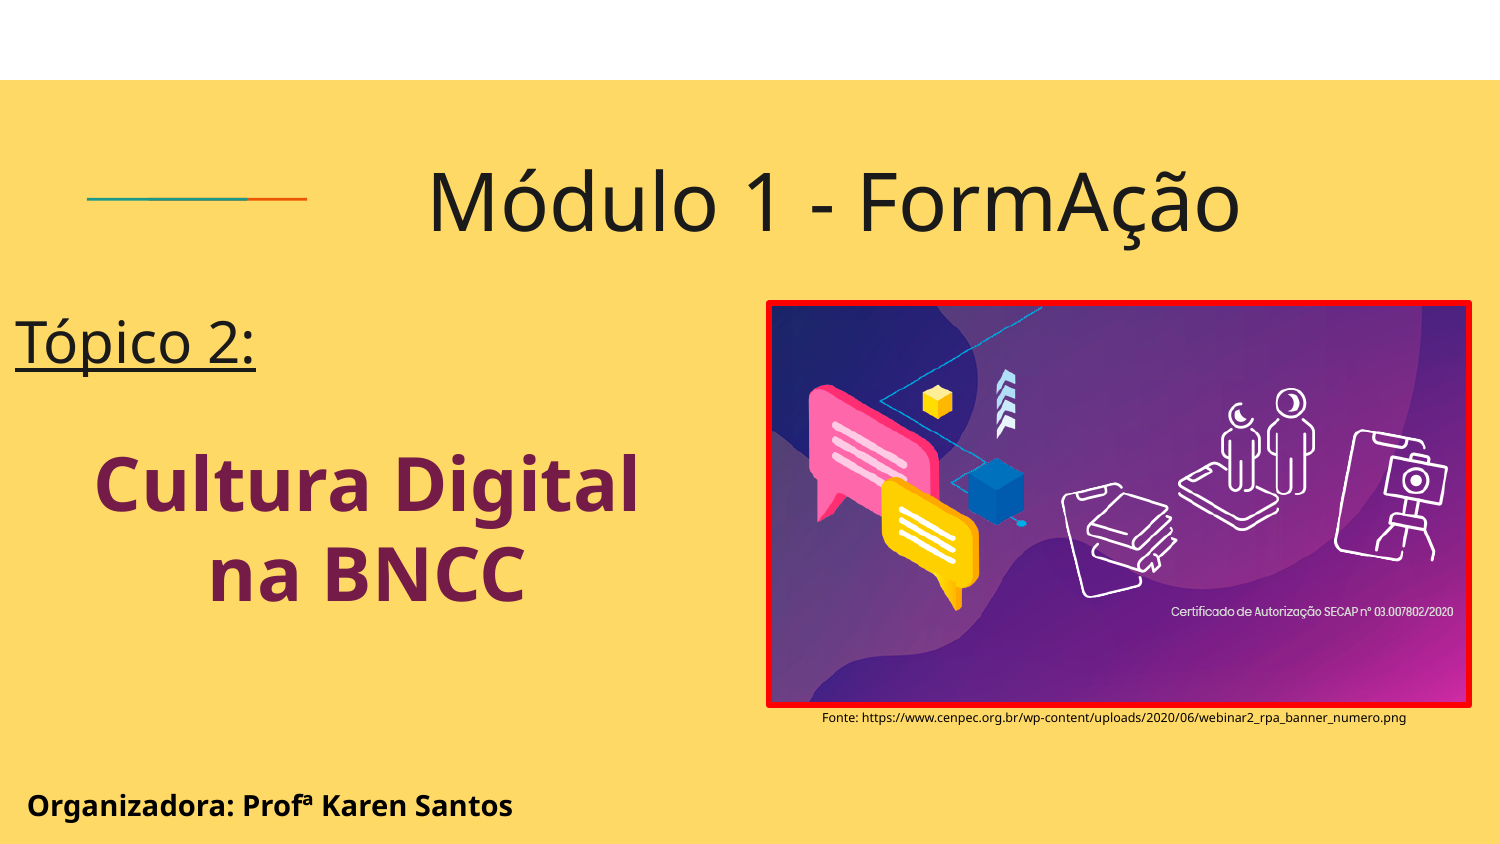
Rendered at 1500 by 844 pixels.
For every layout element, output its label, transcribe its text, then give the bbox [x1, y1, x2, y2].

text_box Fonte: https://www.cenpec.org.br/wp-content/uploads/2020/06/webinar2_rpa_banner_numero.png [807, 711, 1466, 733]
title Módulo 1 - FormAção [204, 62, 1466, 336]
text_box Cultura Digital na BNCC [38, 421, 697, 632]
picture [771, 306, 1467, 703]
subtitle Organizadora: Profª Karen Santos [11, 772, 626, 844]
text_box Tópico 2: [0, 290, 493, 391]
